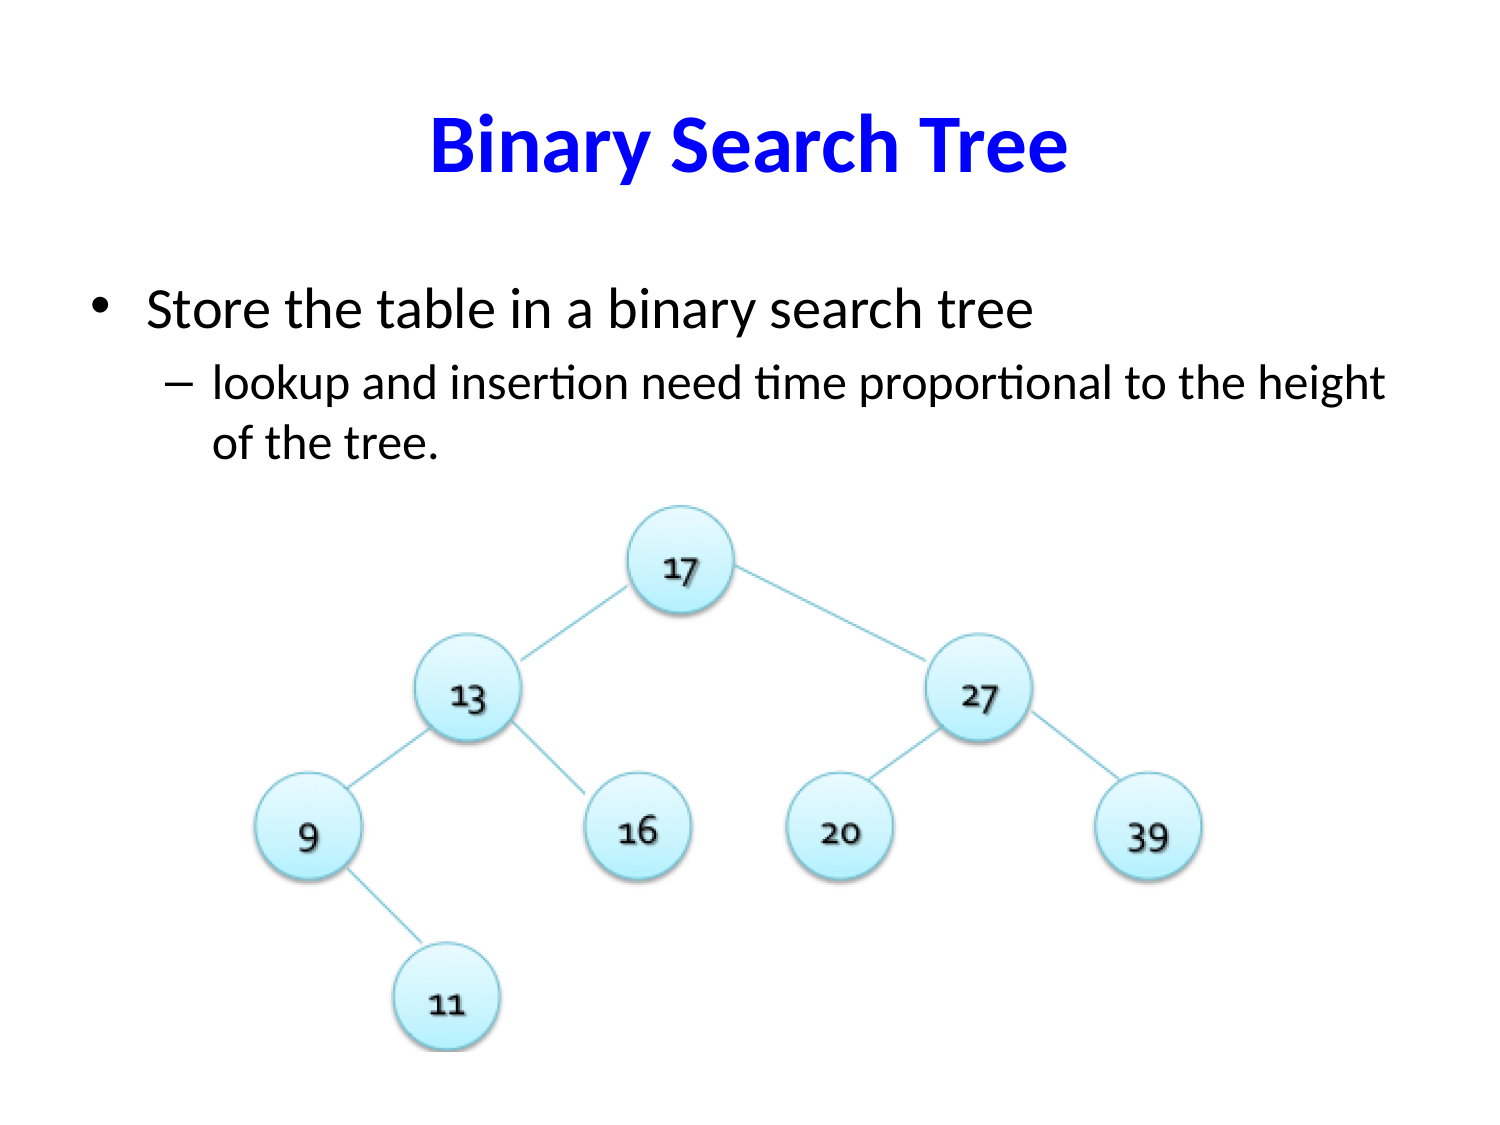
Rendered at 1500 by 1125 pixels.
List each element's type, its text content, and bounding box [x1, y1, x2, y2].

list Store the table in a binary search tree lookup and insertion need time proportional to the height of the tree. [75, 262, 1425, 1125]
picture [216, 482, 1218, 1052]
title Binary Search Tree [75, 45, 1425, 233]
